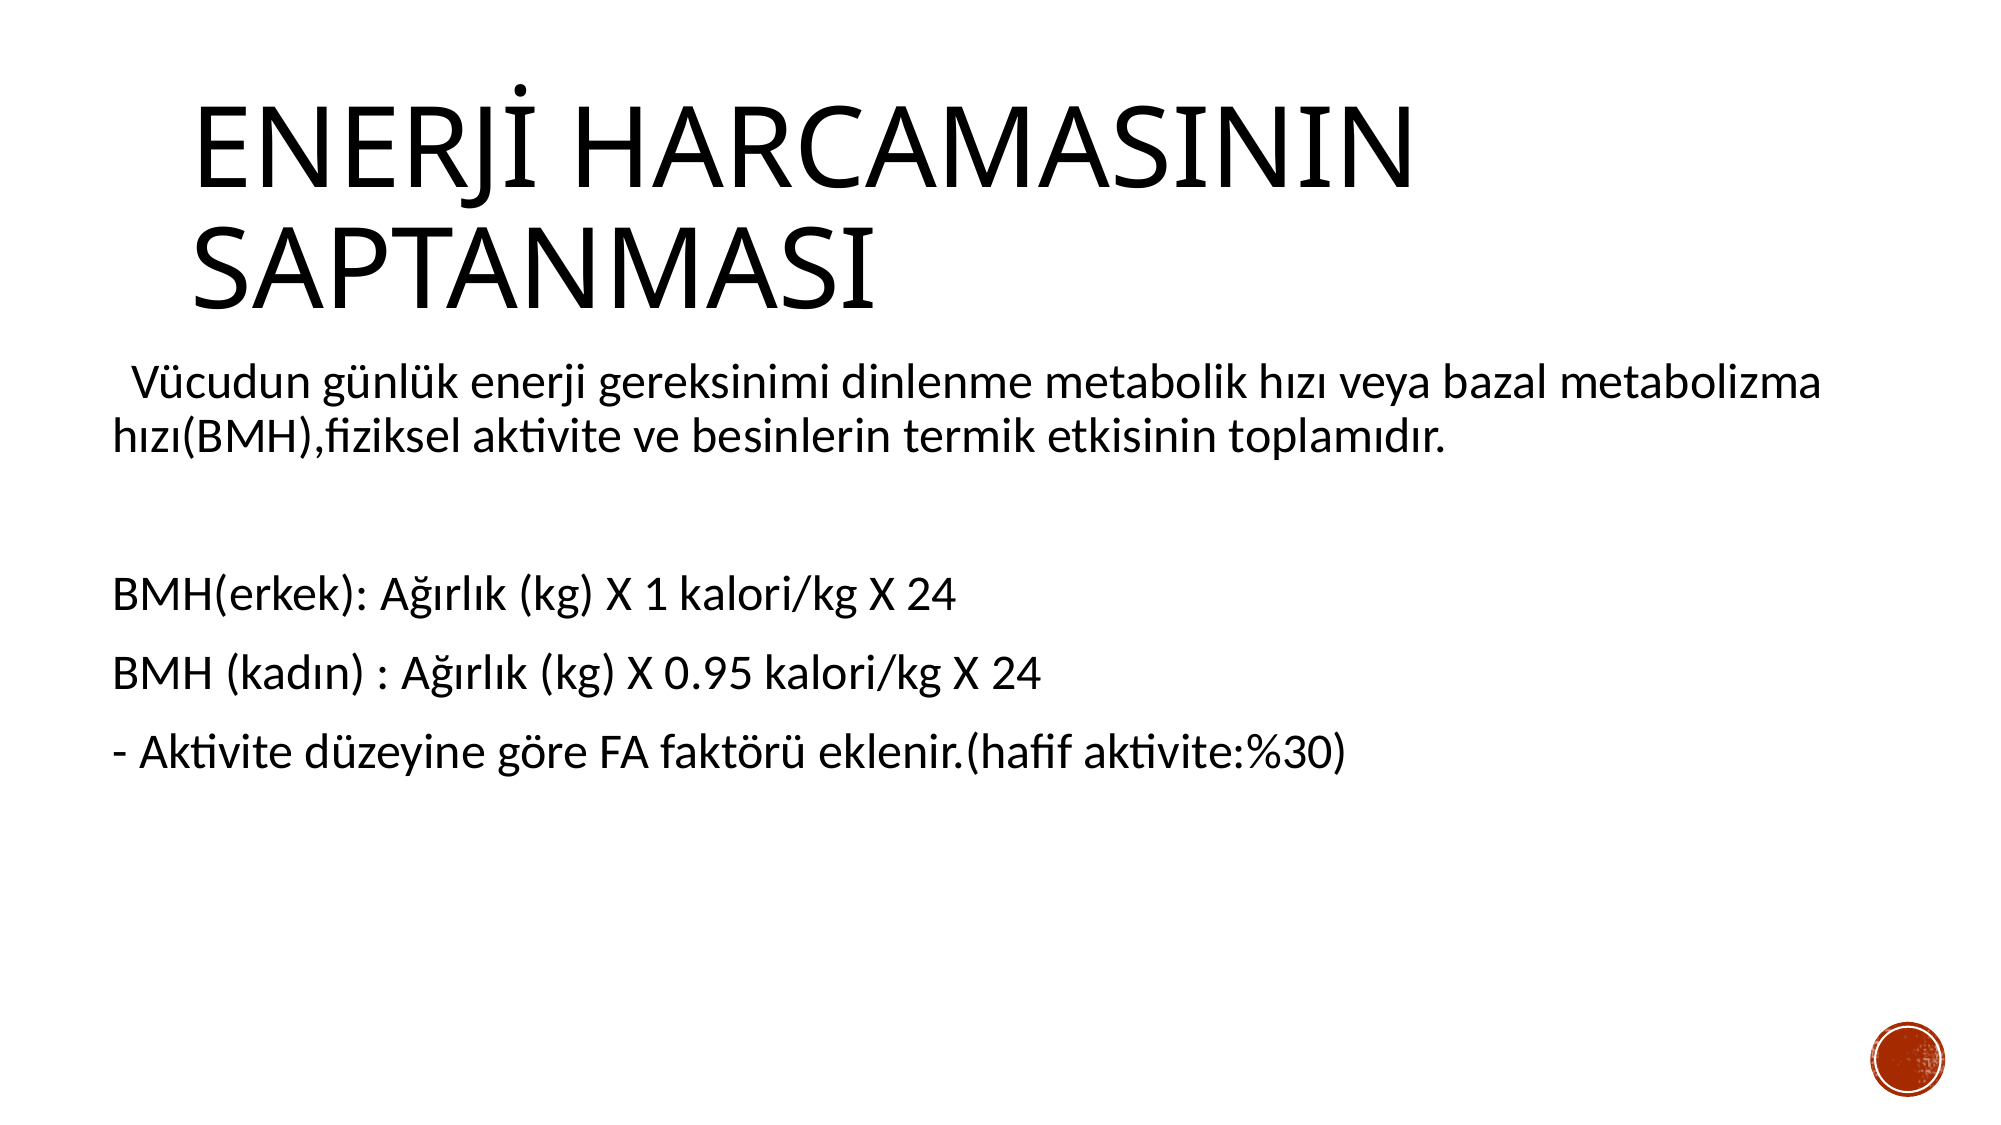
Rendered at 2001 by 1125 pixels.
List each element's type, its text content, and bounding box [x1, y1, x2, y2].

list Vücudun günlük enerji gereksinimi dinlenme metabolik hızı veya bazal metabolizma hızı(BMH),fiziksel aktivite ve besinlerin termik etkisinin toplamıdır. BMH(erkek): Ağırlık (kg) X 1 kalori/kg X 24 BMH (kadın) : Ağırlık (kg) X 0.95 kalori/kg X 24 - Aktivite düzeyine göre FA faktörü eklenir.(hafif aktivite:%30) [97, 348, 1905, 1013]
title ENERJİ HARCAMASININ SAPTANMASI [175, 79, 1826, 344]
